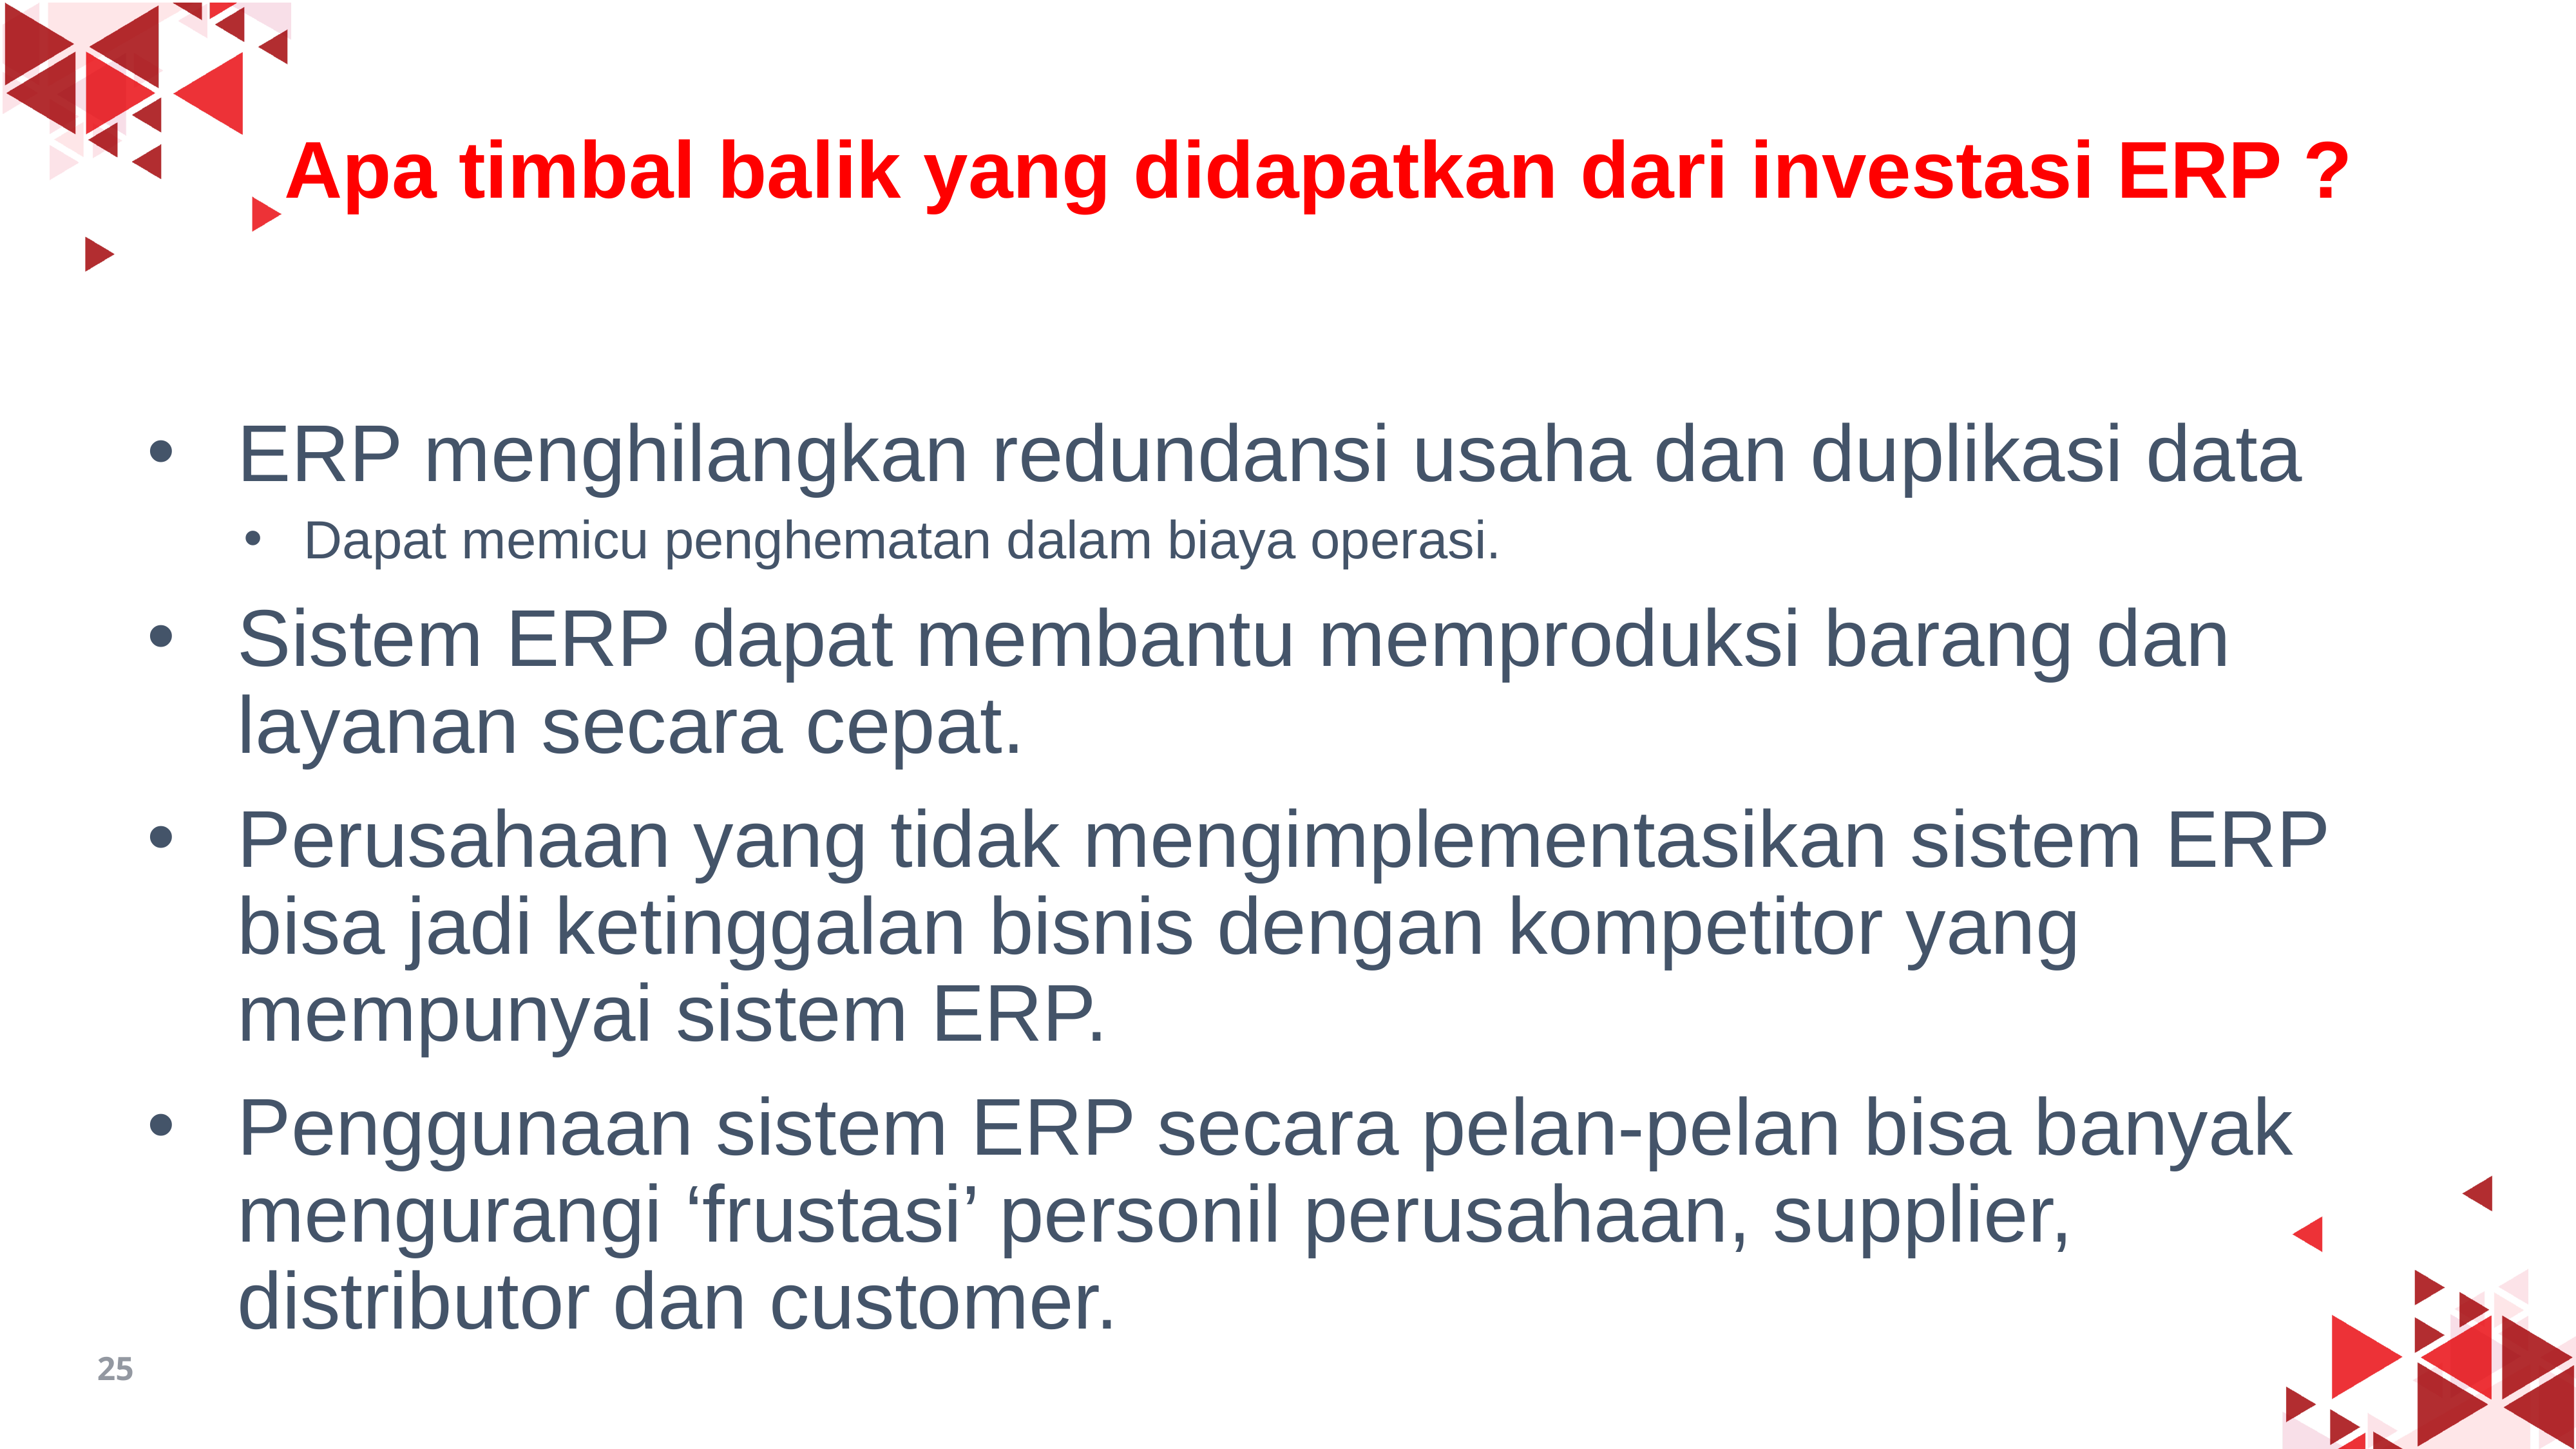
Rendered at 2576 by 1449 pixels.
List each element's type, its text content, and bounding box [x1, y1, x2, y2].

picture [2255, 1142, 2576, 1449]
list ERP menghilangkan redundansi usaha dan duplikasi data Dapat memicu penghematan dalam biaya operasi. Sistem ERP dapat membantu memproduksi barang dan layanan secara cepat. Perusahaan yang tidak mengimplementasikan sistem ERP bisa jadi ketinggalan bisnis dengan kompetitor yang mempunyai sistem ERP. Penggunaan sistem ERP secara pelan-pelan bisa banyak mengurangi ‘frustasi’ personil perusahaan, supplier, distributor dan customer. [137, 406, 2439, 1125]
picture [3, 3, 318, 304]
title Apa timbal balik yang didapatkan dari investasi ERP ? [274, 124, 2576, 332]
slide_number 25 [77, 1332, 224, 1409]
